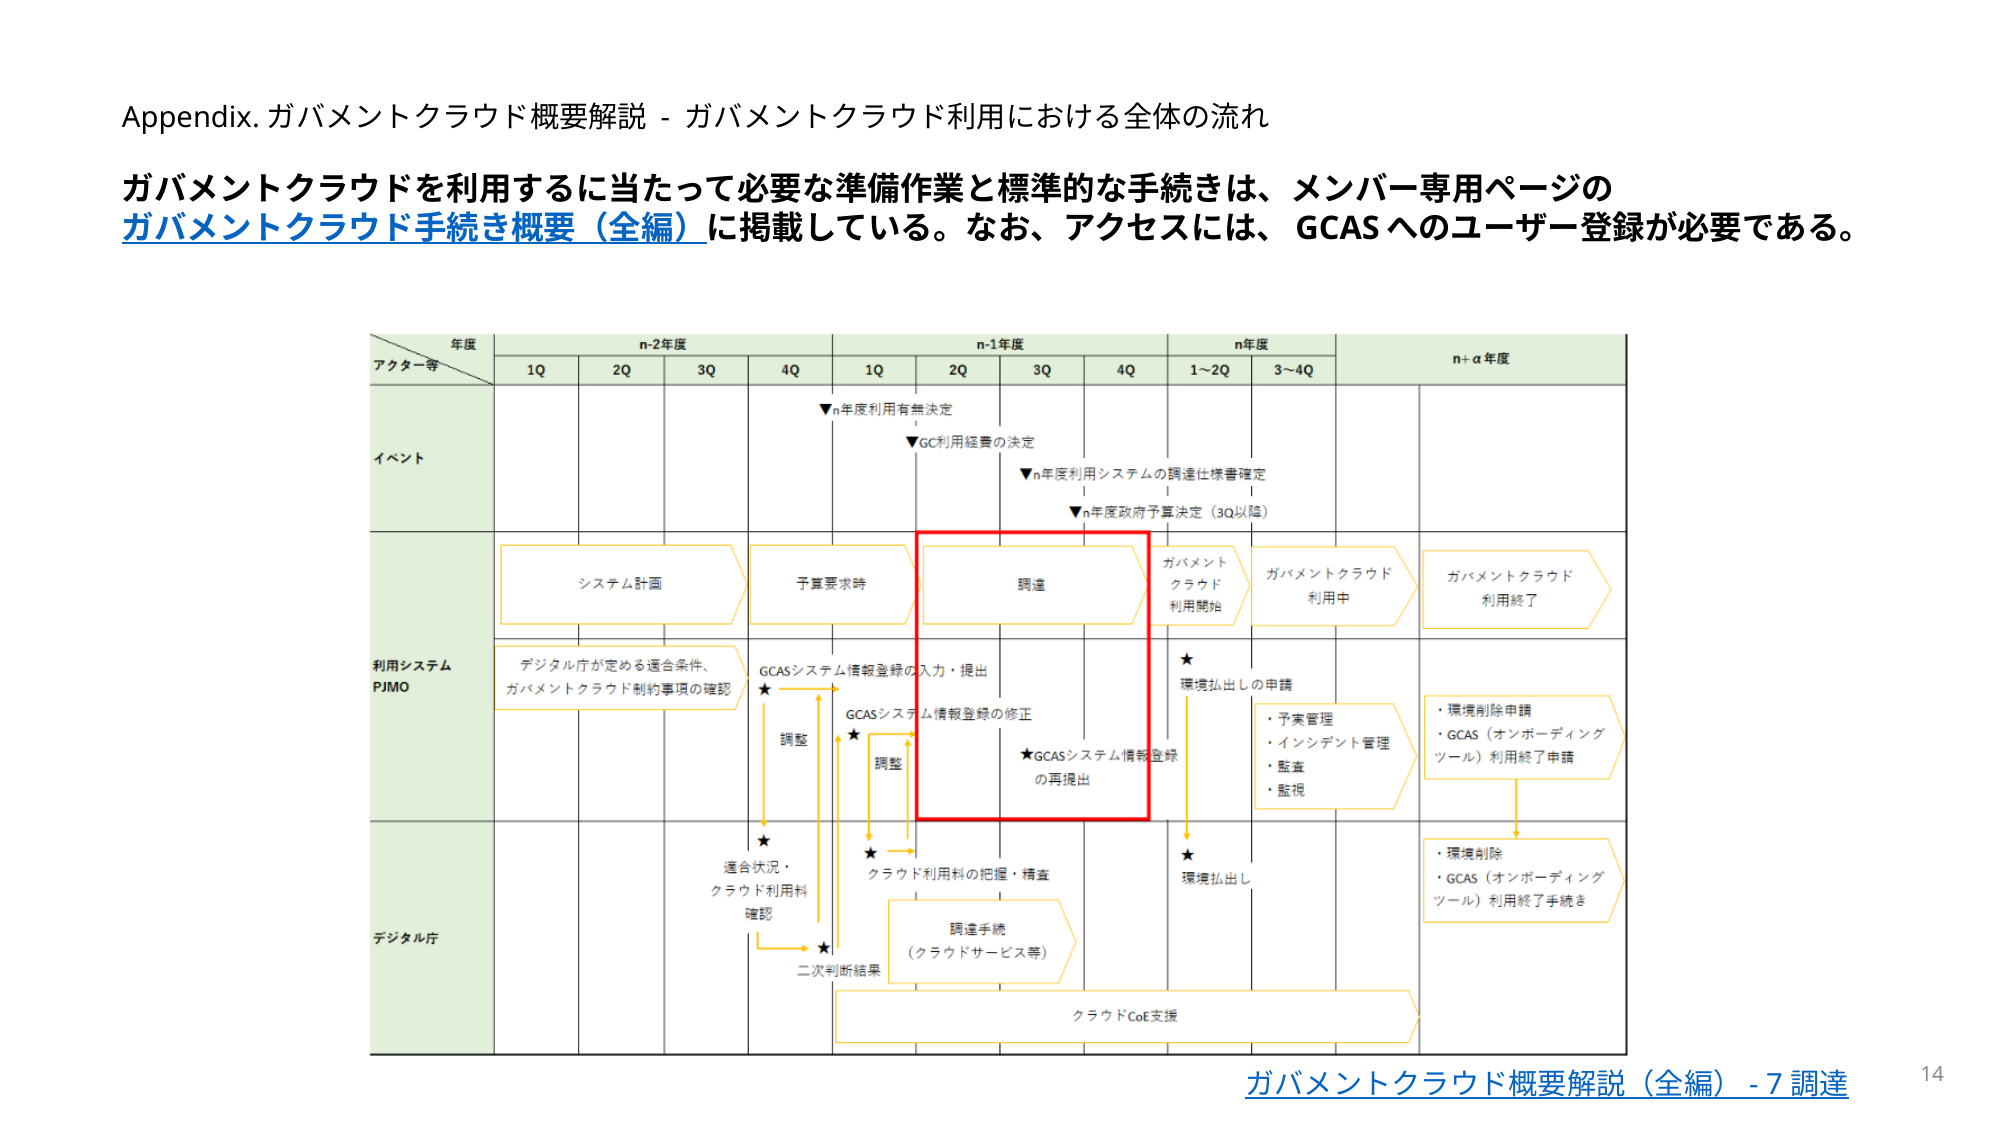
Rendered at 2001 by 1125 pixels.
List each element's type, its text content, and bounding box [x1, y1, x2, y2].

slide_number 14 [1870, 1044, 1944, 1105]
picture [368, 332, 1632, 1059]
text_box ガバメントクラウドを利用するに当たって必要な準備作業と標準的な手続きは、メンバー専用ページのガバメントクラウド手続き概要（全編）に掲載している。なお、アクセスには、GCASへのユーザー登録が必要である。 [121, 167, 1879, 284]
title Appendix.ガバメントクラウド概要解説 - ガバメントクラウド利用における全体の流れ [121, 90, 1880, 142]
text_box ガバメントクラウド概要解説（全編） - 7 調達 [121, 1054, 1864, 1115]
